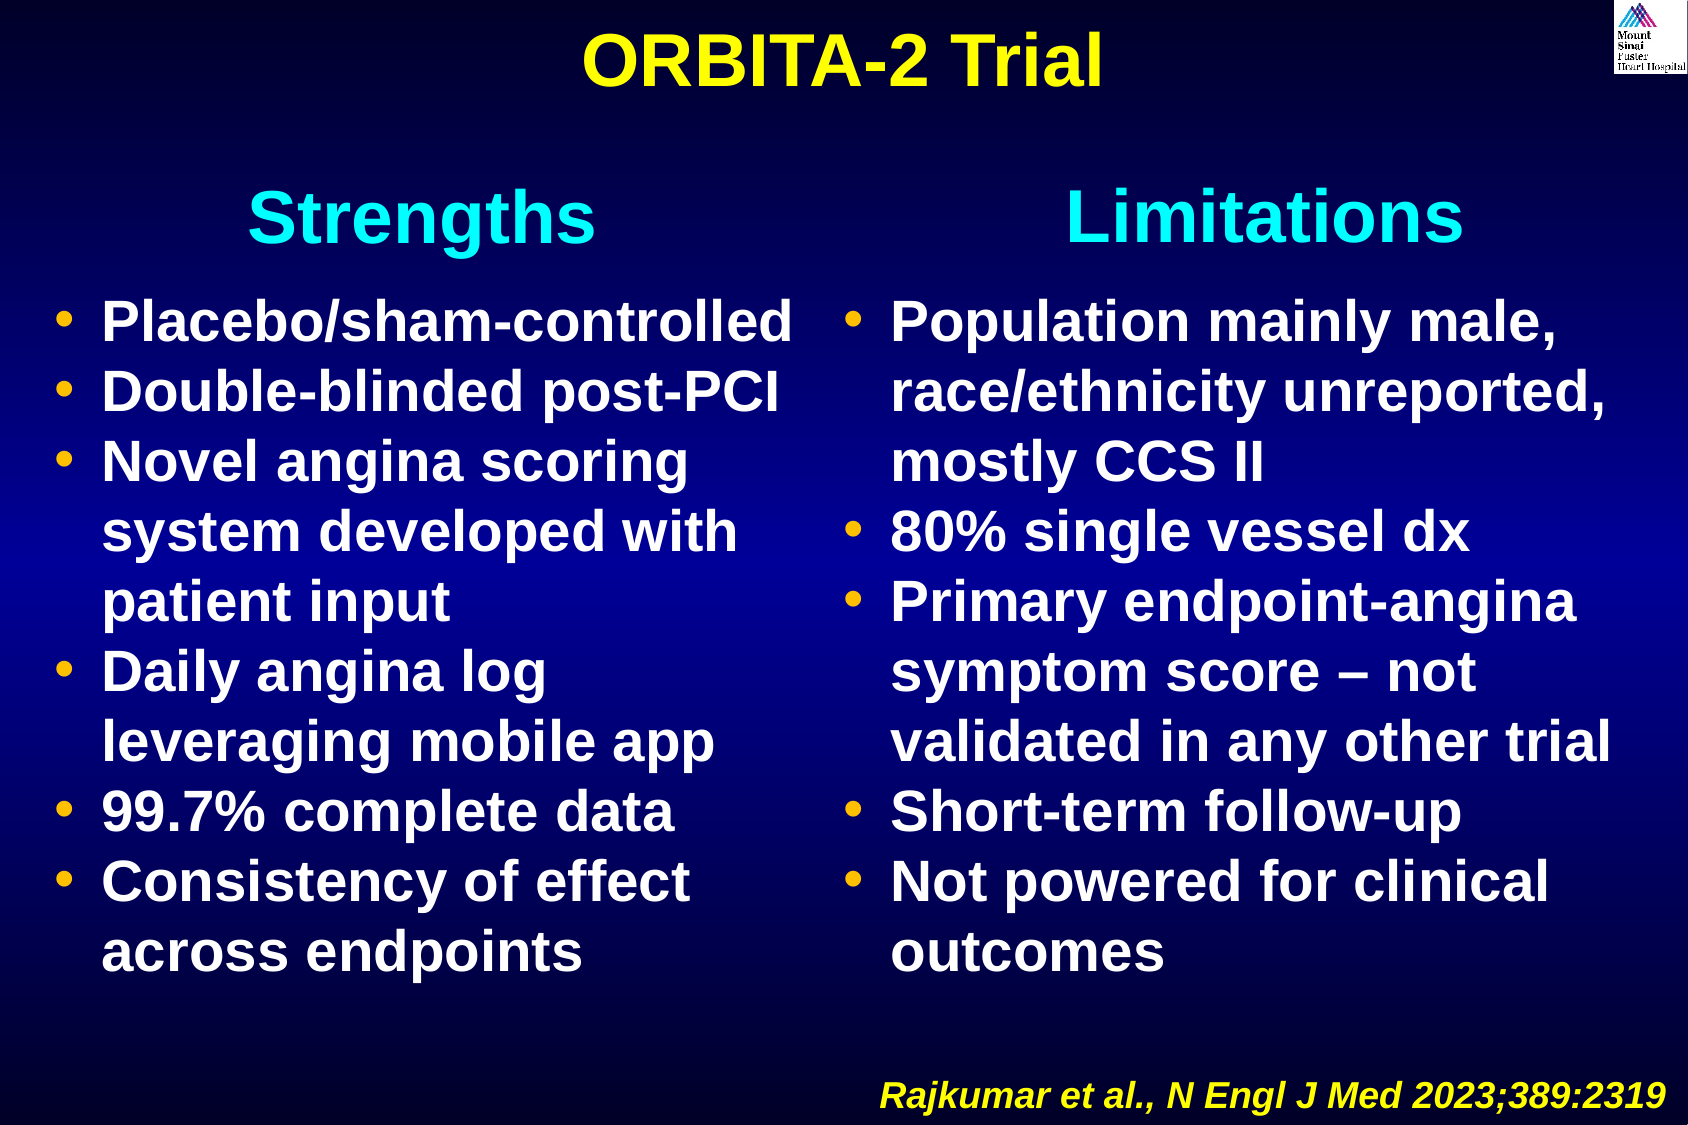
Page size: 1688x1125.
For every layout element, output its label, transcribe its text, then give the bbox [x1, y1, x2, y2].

picture [1614, 0, 1688, 74]
text_box Rajkumar et al., N Engl J Med 2023;389:2319 [864, 1063, 1688, 1123]
text_box ORBITA-2 Trial [0, 4, 1688, 110]
text_box Placebo/sham-controlled Double-blinded post-PCI Novel angina scoring system developed with patient input Daily angina log leveraging mobile app 99.7% complete data Consistency of effect across endpoints [39, 275, 828, 991]
text_box Population mainly male, race/ethnicity unreported, mostly CCS II 80% single vessel dx Primary endpoint-angina symptom score – not validated in any other trial Short-term follow-up Not powered for clinical outcomes [828, 275, 1675, 991]
text_box Strengths [22, 161, 824, 267]
text_box Limitations [864, 159, 1667, 265]
